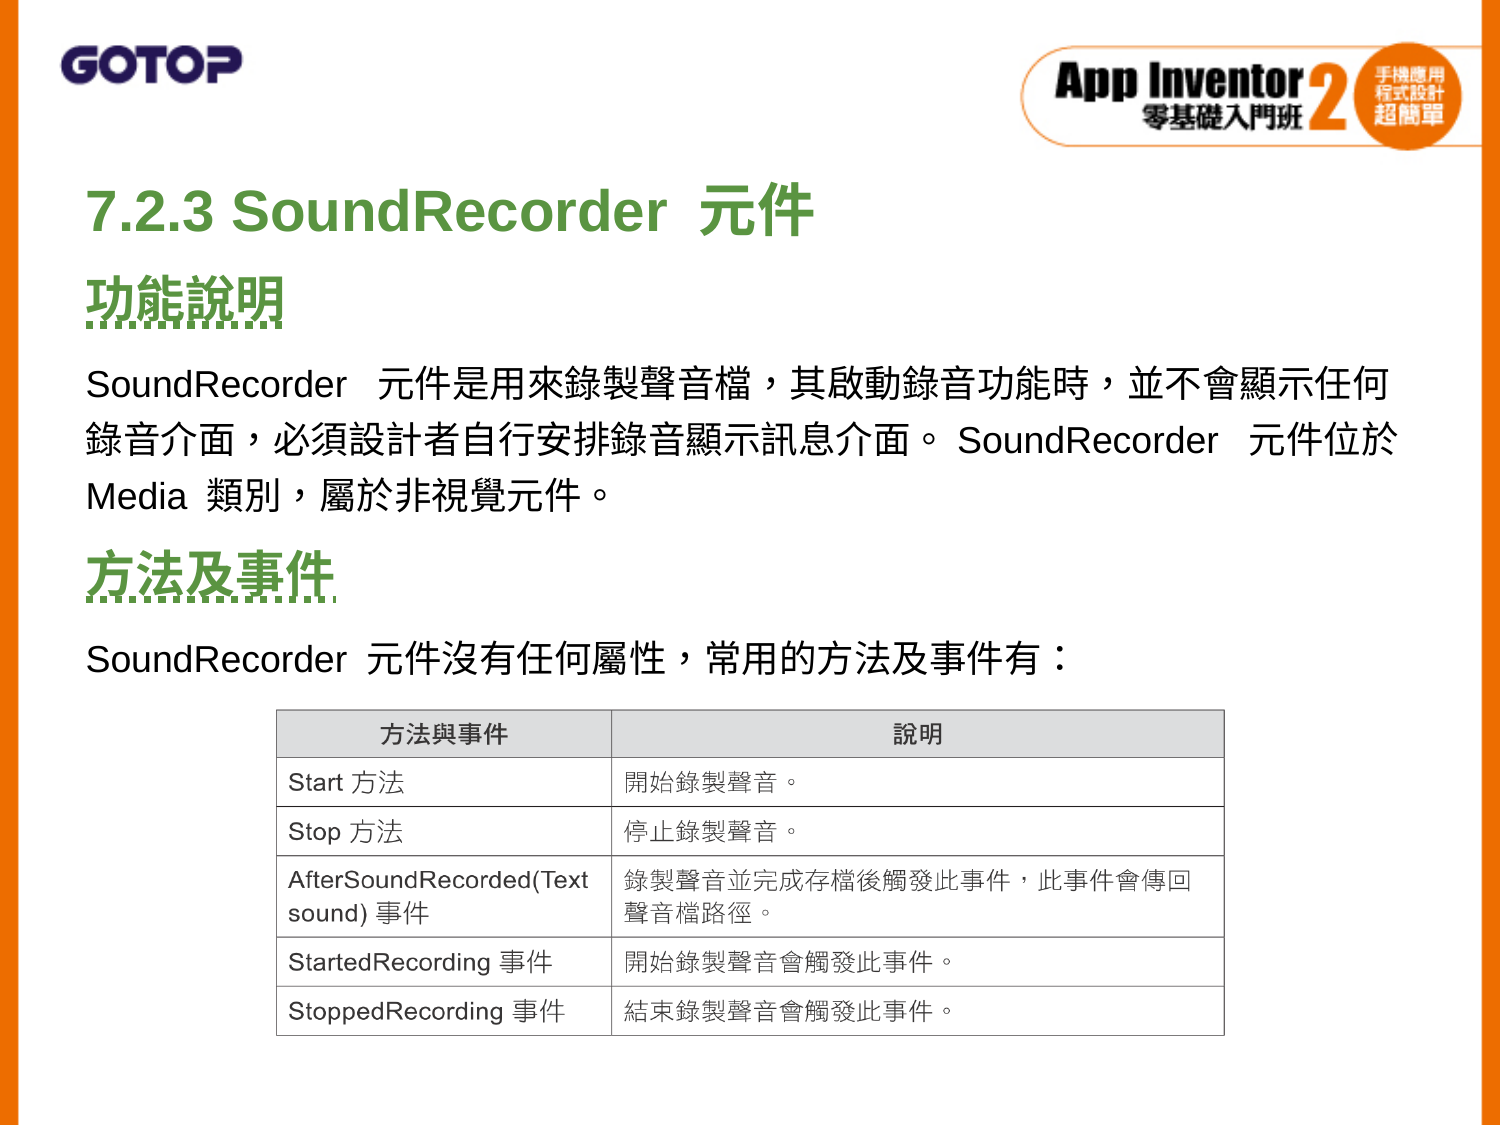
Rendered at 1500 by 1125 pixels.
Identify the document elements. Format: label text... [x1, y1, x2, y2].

list 7.2.3 SoundRecorder 元件 功能說明 SoundRecorder 元件是用來錄製聲音檔，其啟動錄音功能時，並不會顯示任何錄音介面，必須設計者自行安排錄音顯示訊息介面。SoundRecorder 元件位於 Media 類別，屬於非視覺元件。 方法及事件 SoundRecorder 元件沒有任何屬性，常用的方法及事件有： [70, 165, 1430, 1052]
picture [0, 0, 1500, 1125]
